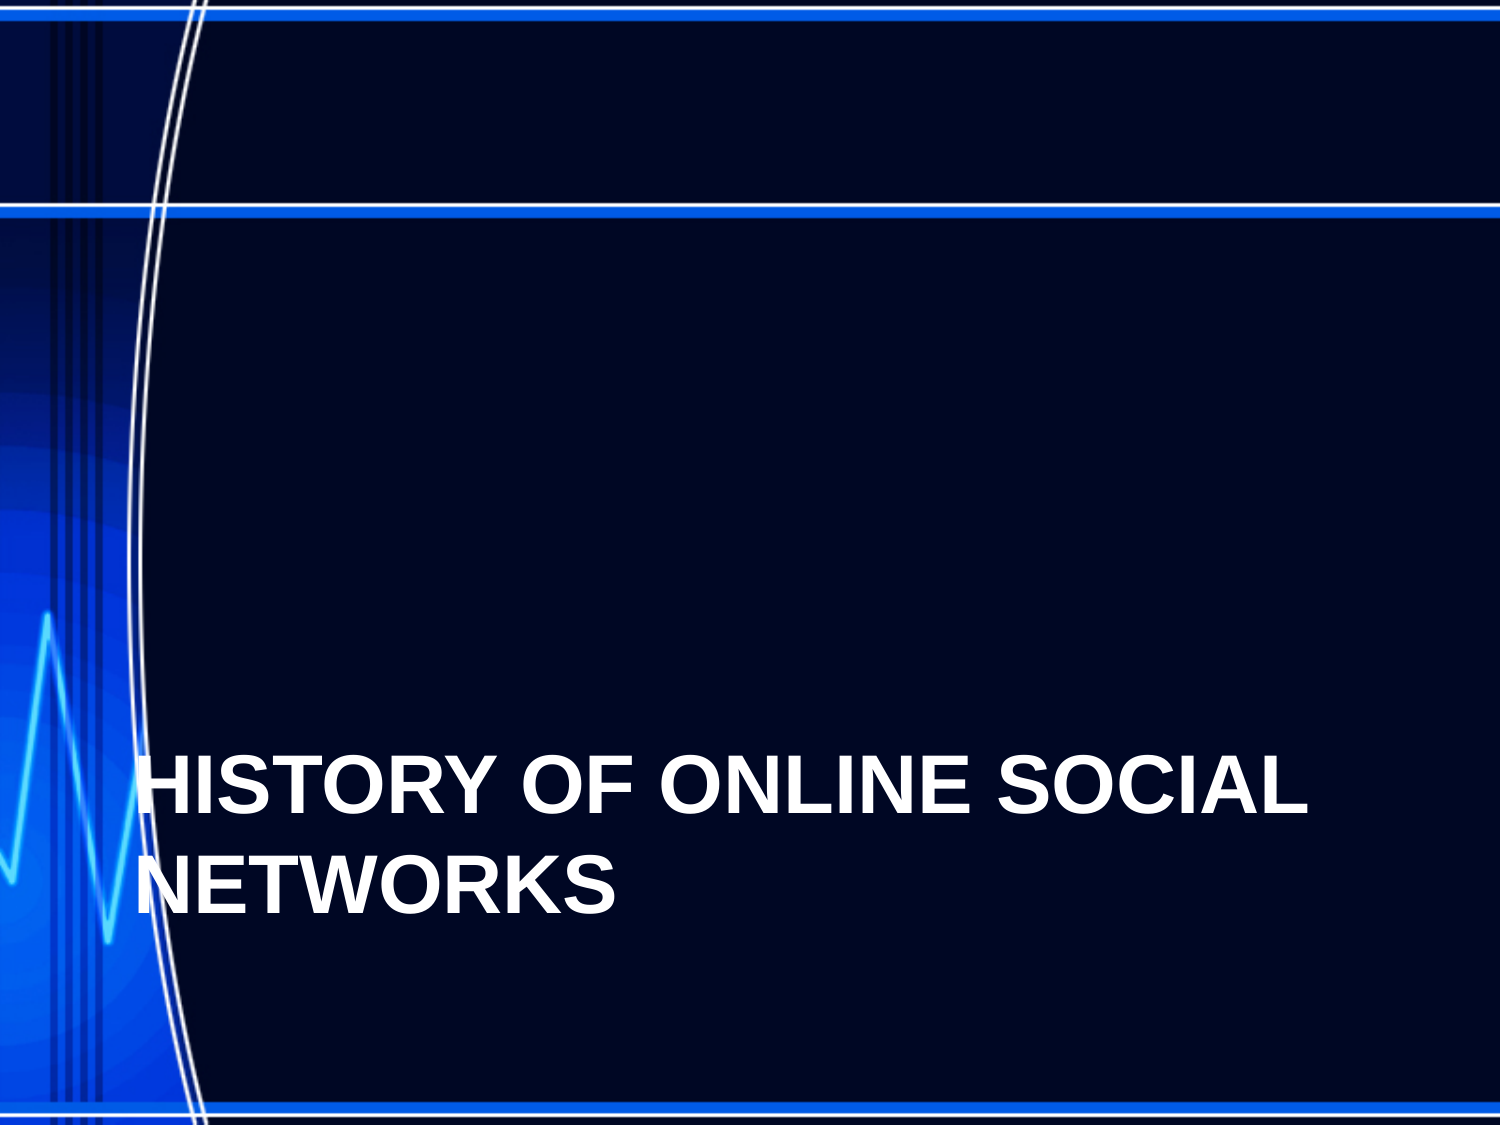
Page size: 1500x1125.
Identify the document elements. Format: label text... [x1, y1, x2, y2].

title History of Online Social Networks [118, 722, 1394, 947]
picture [0, 0, 1500, 1125]
